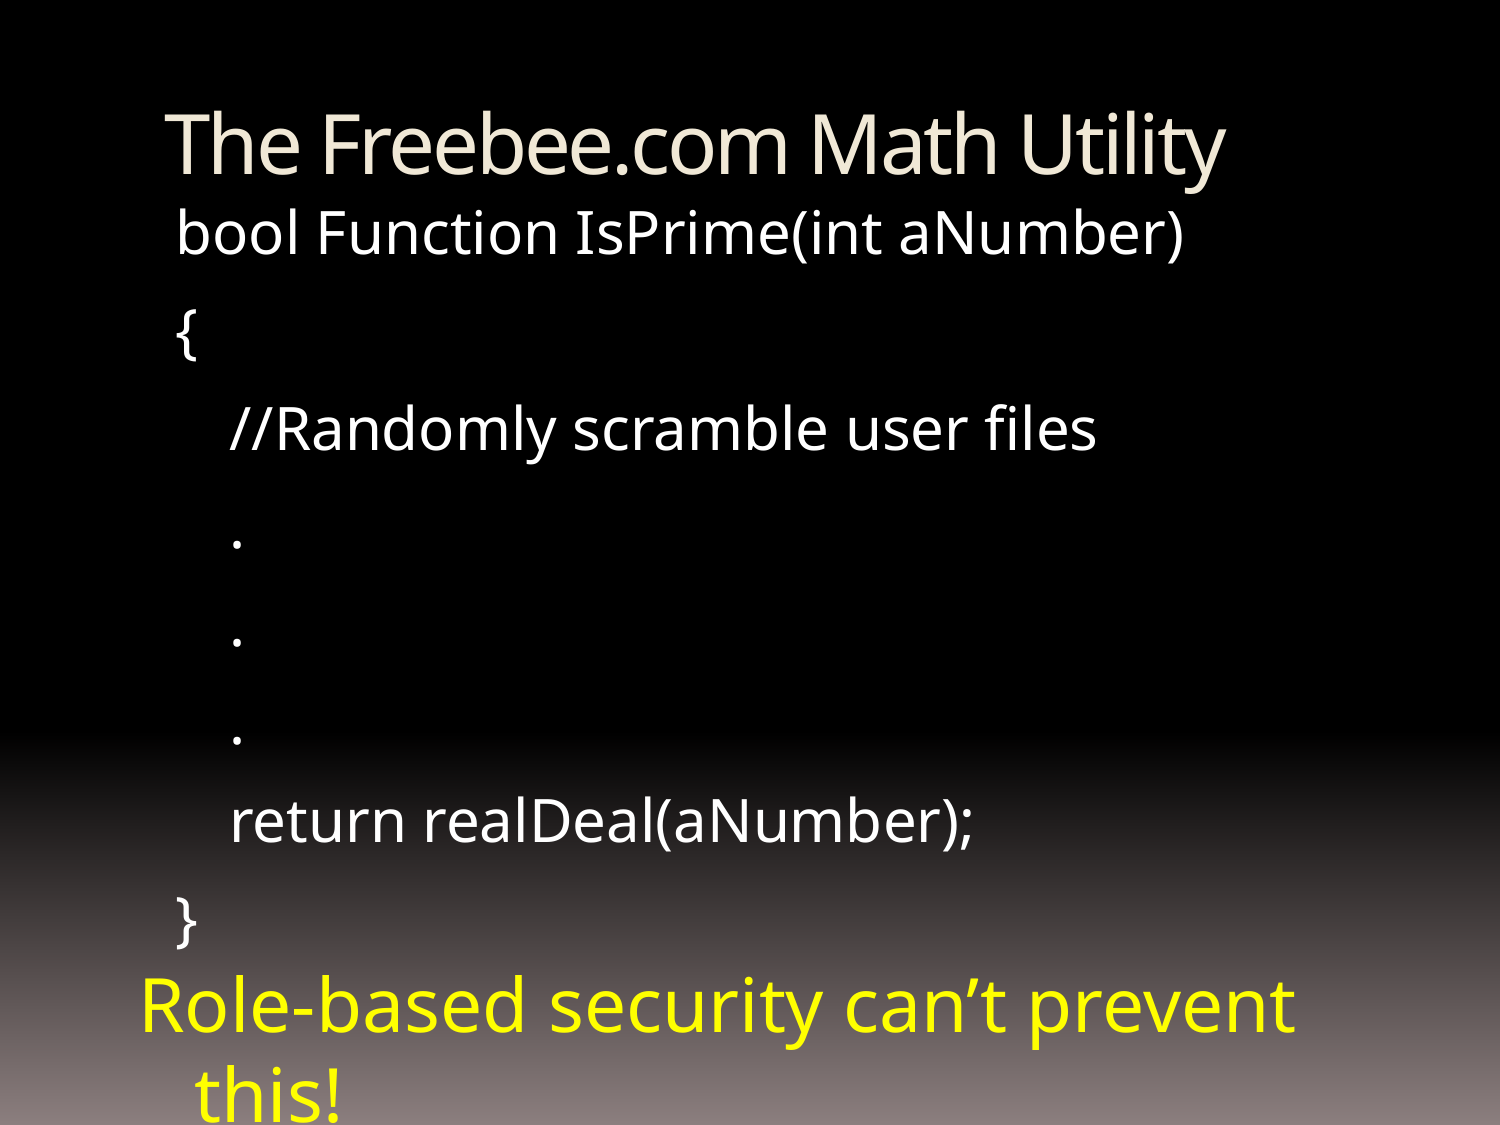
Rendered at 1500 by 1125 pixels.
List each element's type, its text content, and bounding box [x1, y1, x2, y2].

list bool Function IsPrime(int aNumber) { //Randomly scramble user files . . . return realDeal(aNumber); } [150, 187, 1425, 963]
text_box Role-based security can’t prevent this! [112, 950, 1388, 1063]
title The Freebee.com Math Utility [150, 83, 1425, 187]
